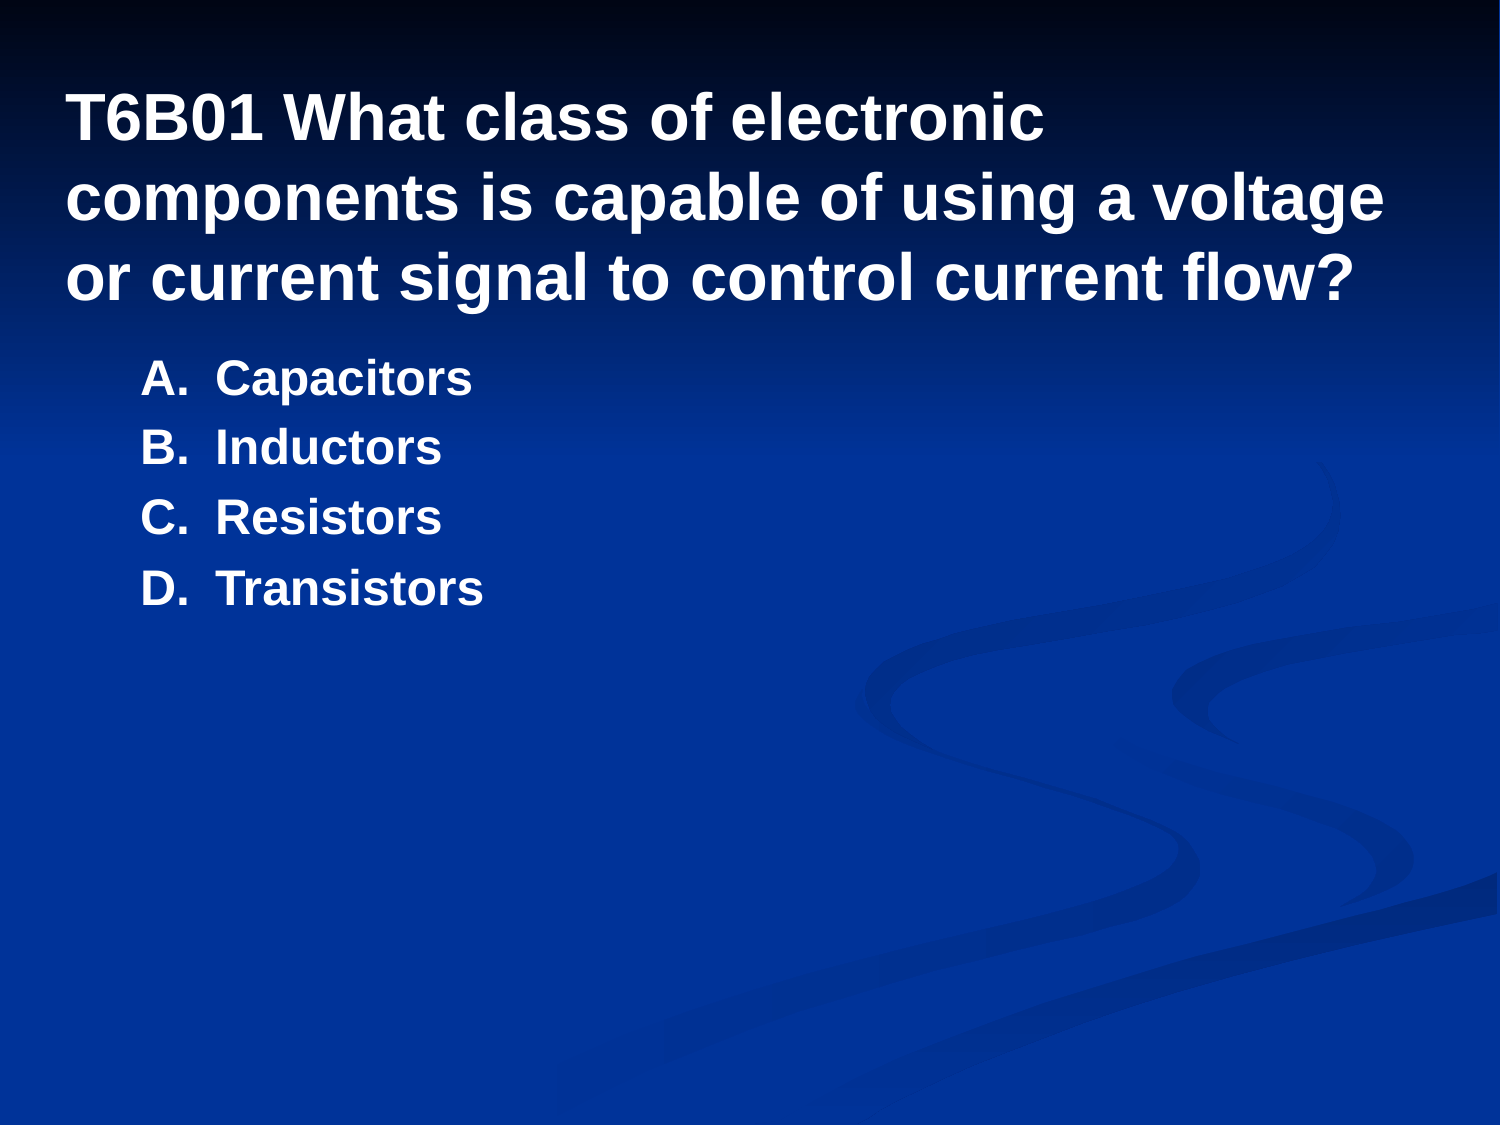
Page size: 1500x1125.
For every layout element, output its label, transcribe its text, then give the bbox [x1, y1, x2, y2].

title T6B01 What class of electronic components is capable of using a voltage or current signal to control current flow? [49, 49, 1451, 337]
list A. Capacitors B. Inductors C. Resistors D. Transistors [49, 337, 1451, 1006]
